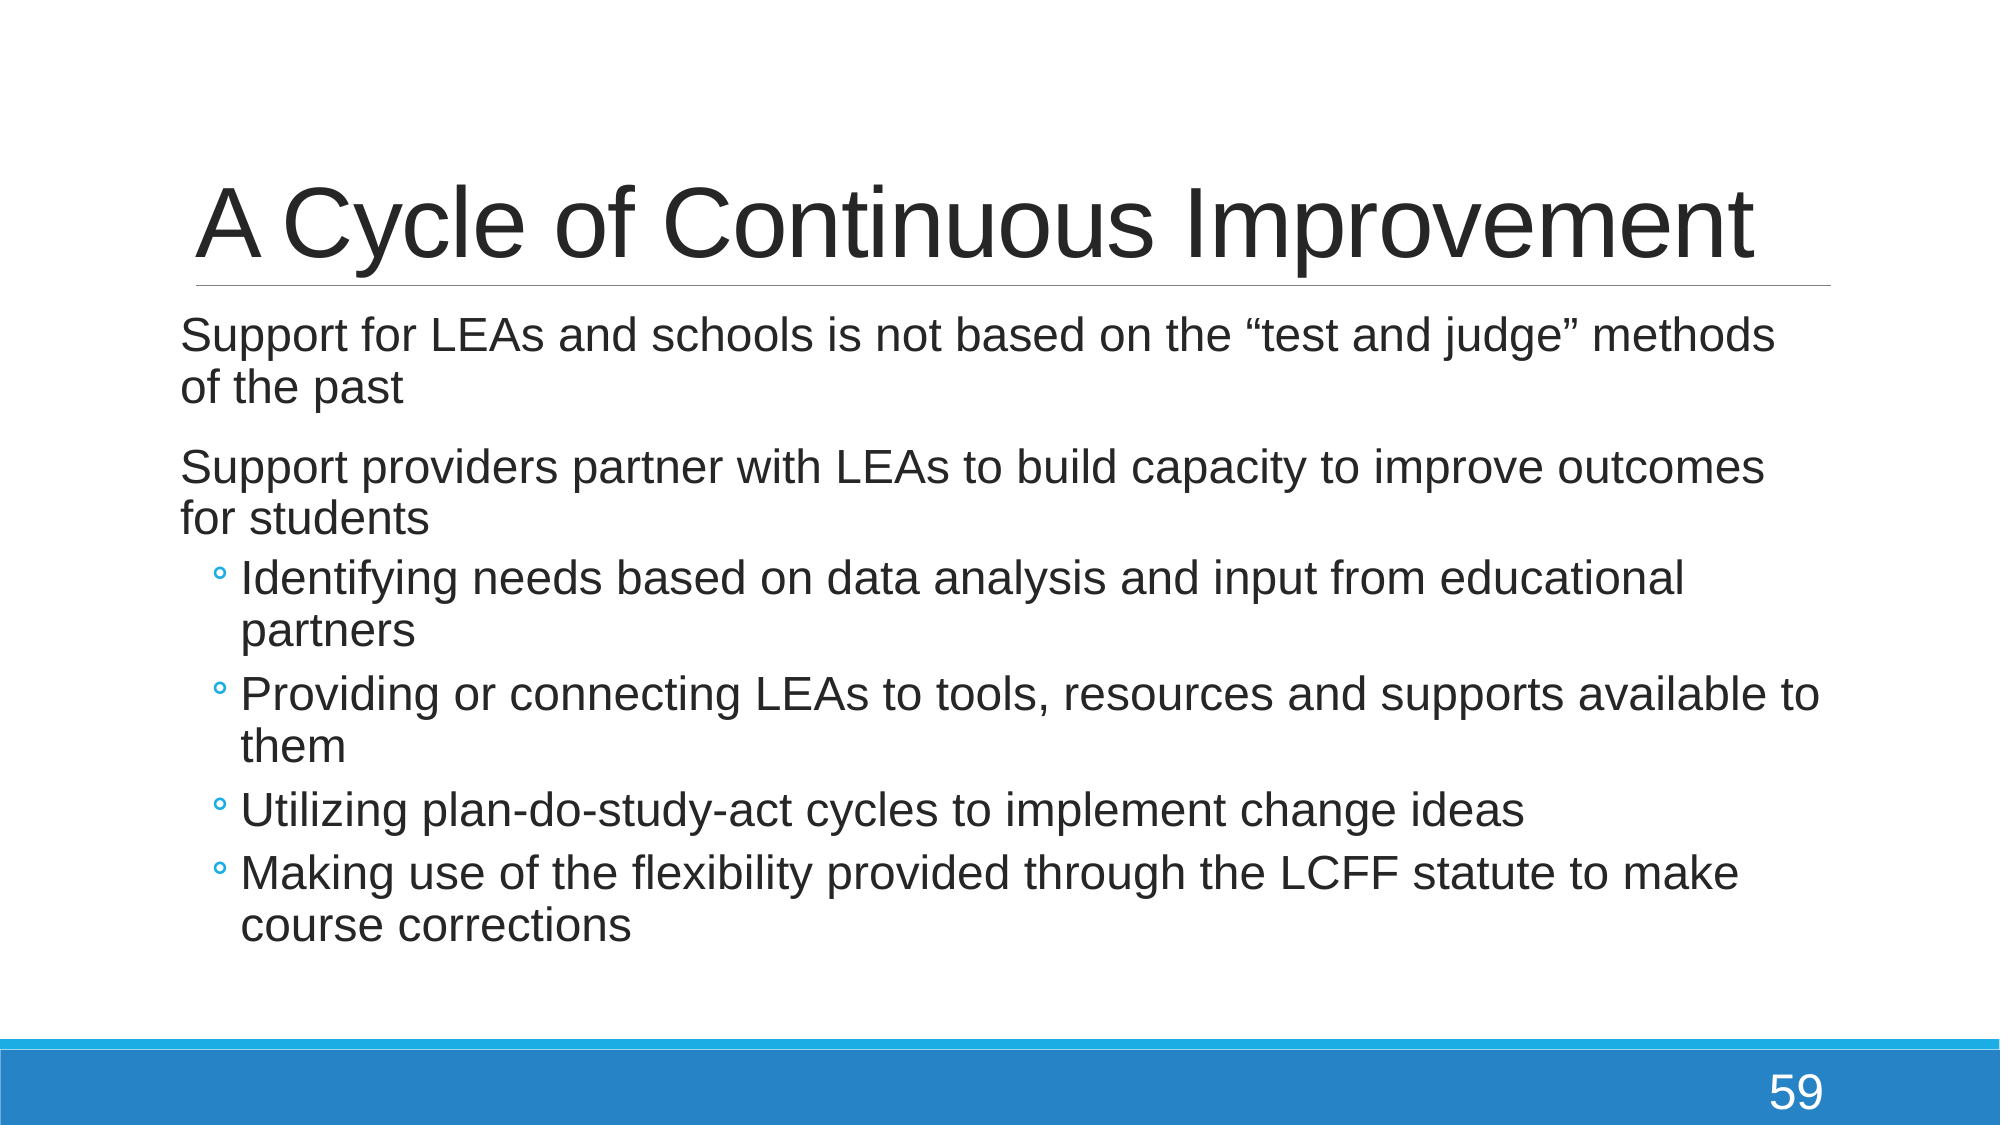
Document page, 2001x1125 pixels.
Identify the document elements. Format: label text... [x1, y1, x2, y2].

slide_number 59 [1624, 1059, 1840, 1120]
list Support for LEAs and schools is not based on the “test and judge” methods of the past Support providers partner with LEAs to build capacity to improve outcomes for students Identifying needs based on data analysis and input from educational partners Providing or connecting LEAs to tools, resources and supports available to them Utilizing plan-do-study-act cycles to implement change ideas Making use of the flexibility provided through the LCFF statute to make course corrections [180, 302, 1830, 963]
title A Cycle of Continuous Improvement [180, 47, 1830, 285]
